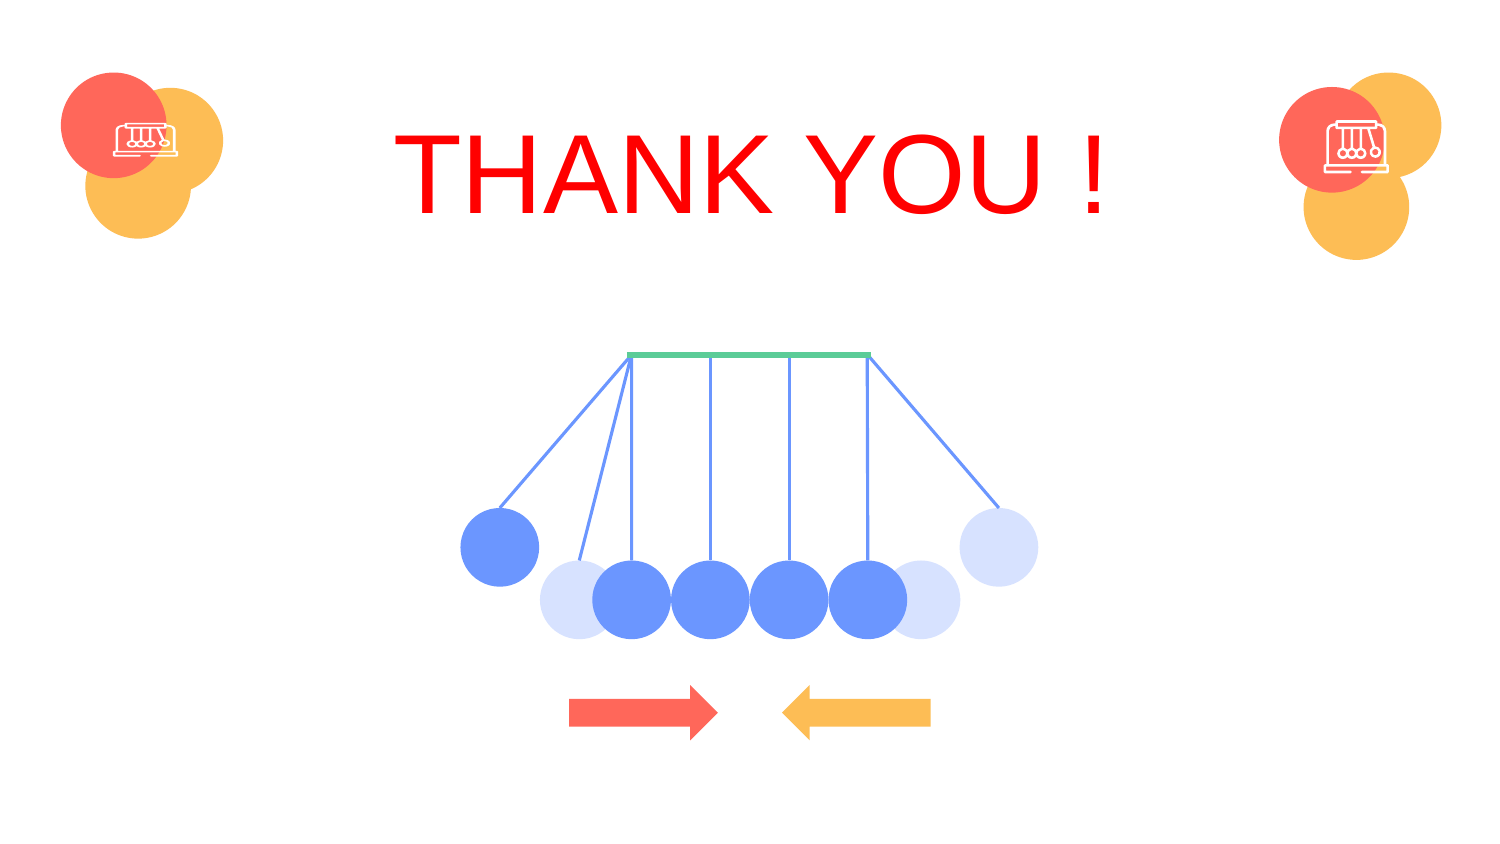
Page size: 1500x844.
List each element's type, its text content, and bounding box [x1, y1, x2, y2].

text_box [0, 132, 192, 405]
text_box [1323, 120, 1389, 174]
text_box [154, 87, 224, 187]
text_box [1279, 86, 1383, 193]
text_box [1303, 176, 1410, 260]
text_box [460, 354, 1039, 741]
text_box THANK YOU ! [264, 93, 1239, 244]
text_box [115, 122, 176, 131]
text_box [60, 72, 167, 131]
text_box [1350, 72, 1442, 179]
